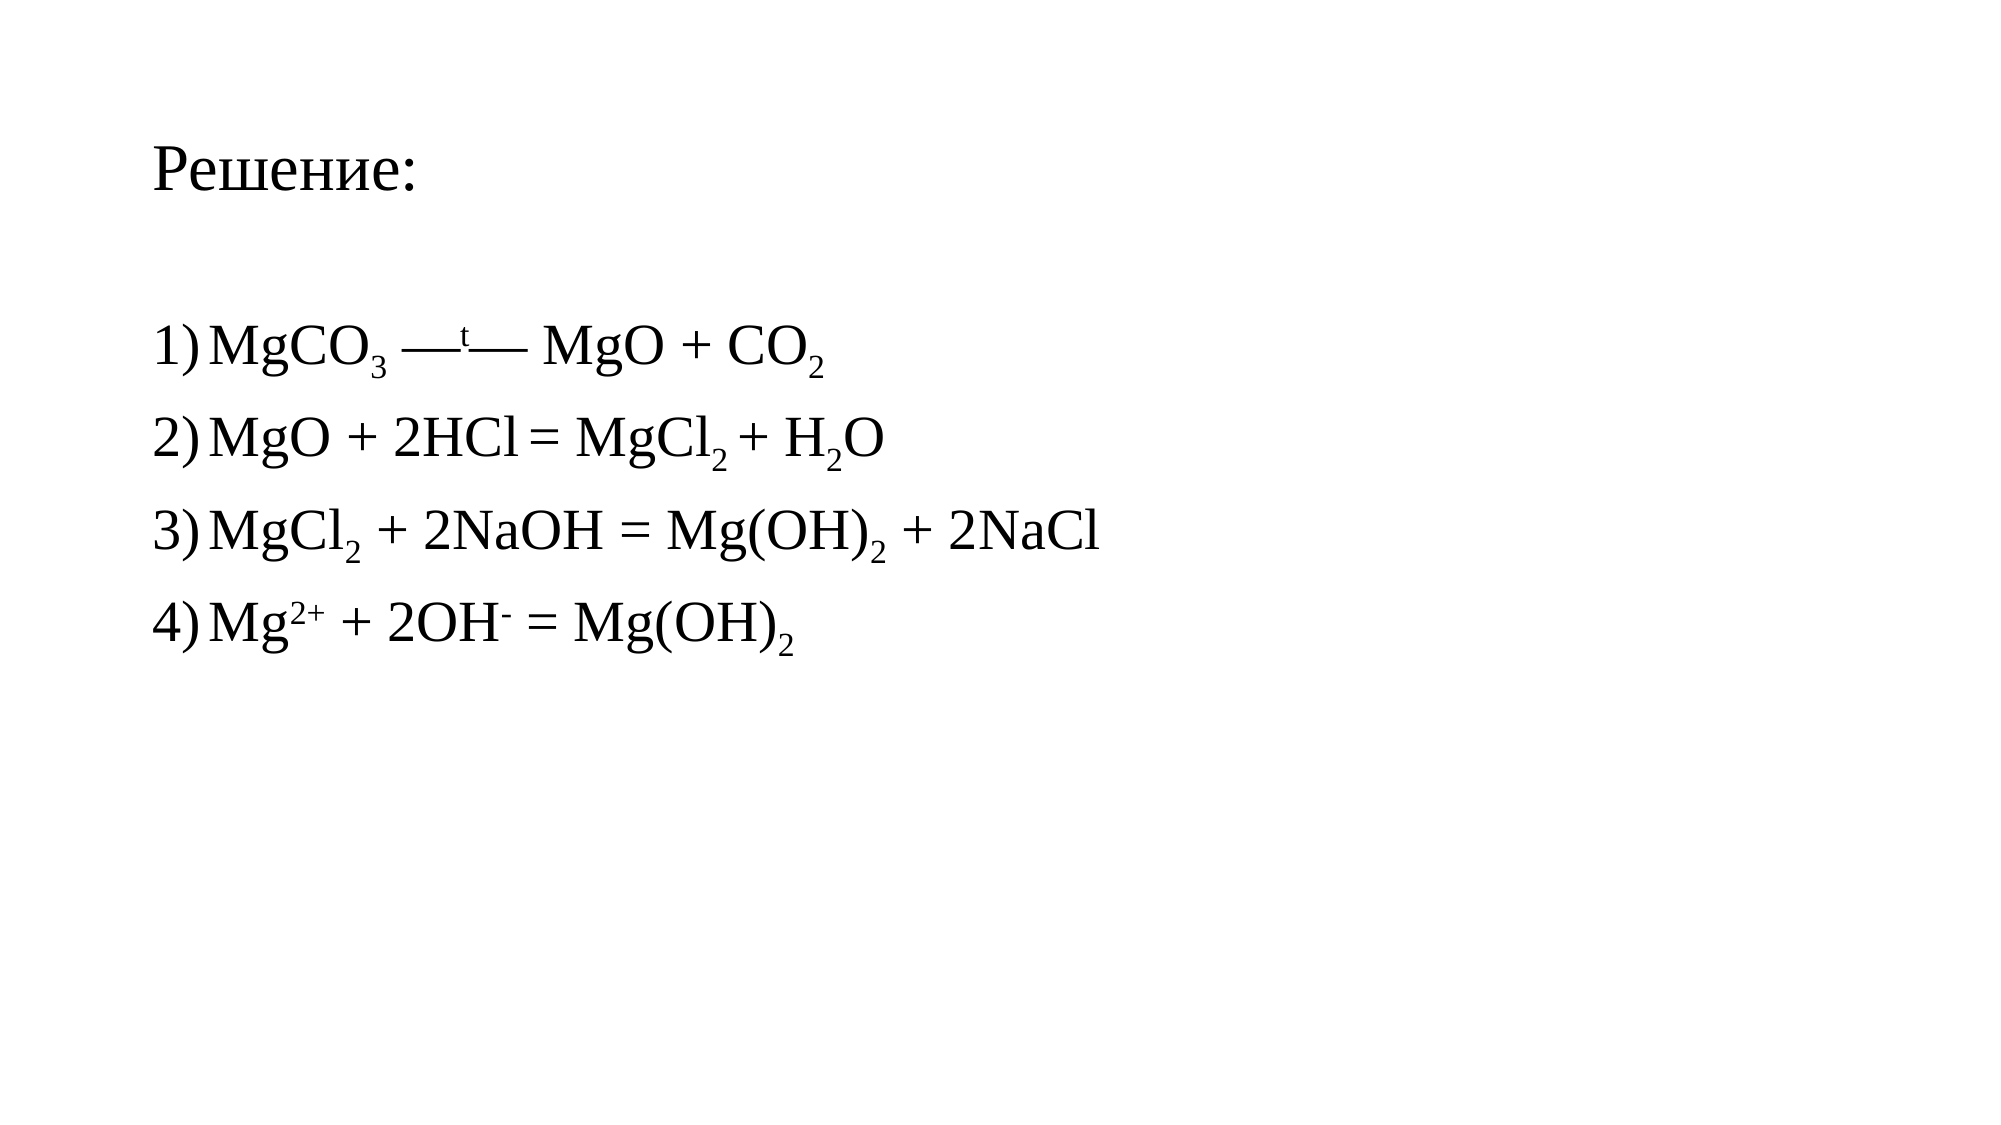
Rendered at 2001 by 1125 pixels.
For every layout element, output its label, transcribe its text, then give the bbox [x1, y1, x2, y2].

title Решение: [137, 59, 1863, 278]
list MgCO3 —t— MgO + CO2 MgO + 2HCl = MgCl2 + H2O MgCl2 + 2NaOH = Mg(OH)2 + 2NaCl Mg2+ + 2OH- = Mg(OH)2 [137, 299, 1863, 1014]
